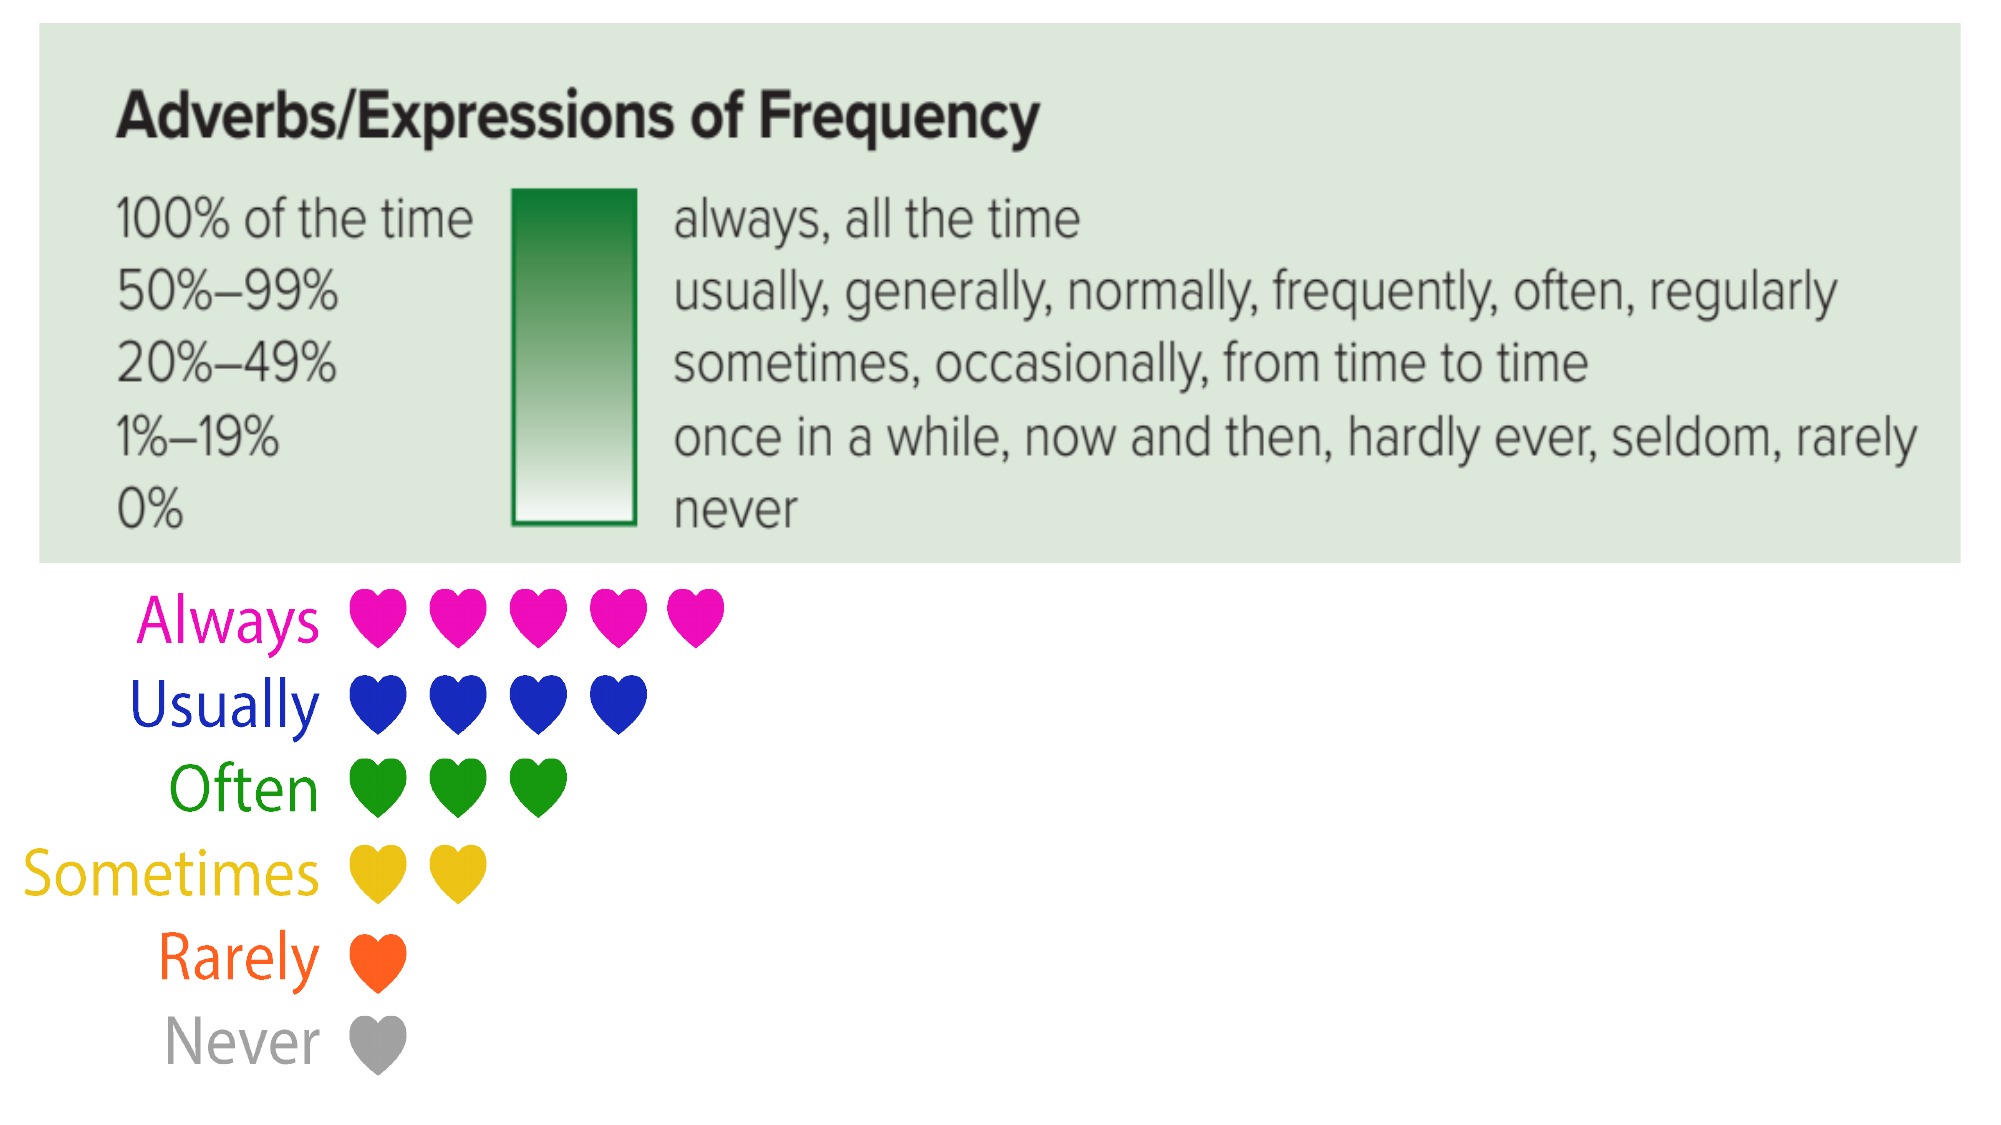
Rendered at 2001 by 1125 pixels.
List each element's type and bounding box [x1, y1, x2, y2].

picture [39, 23, 1961, 563]
picture [0, 584, 724, 1081]
